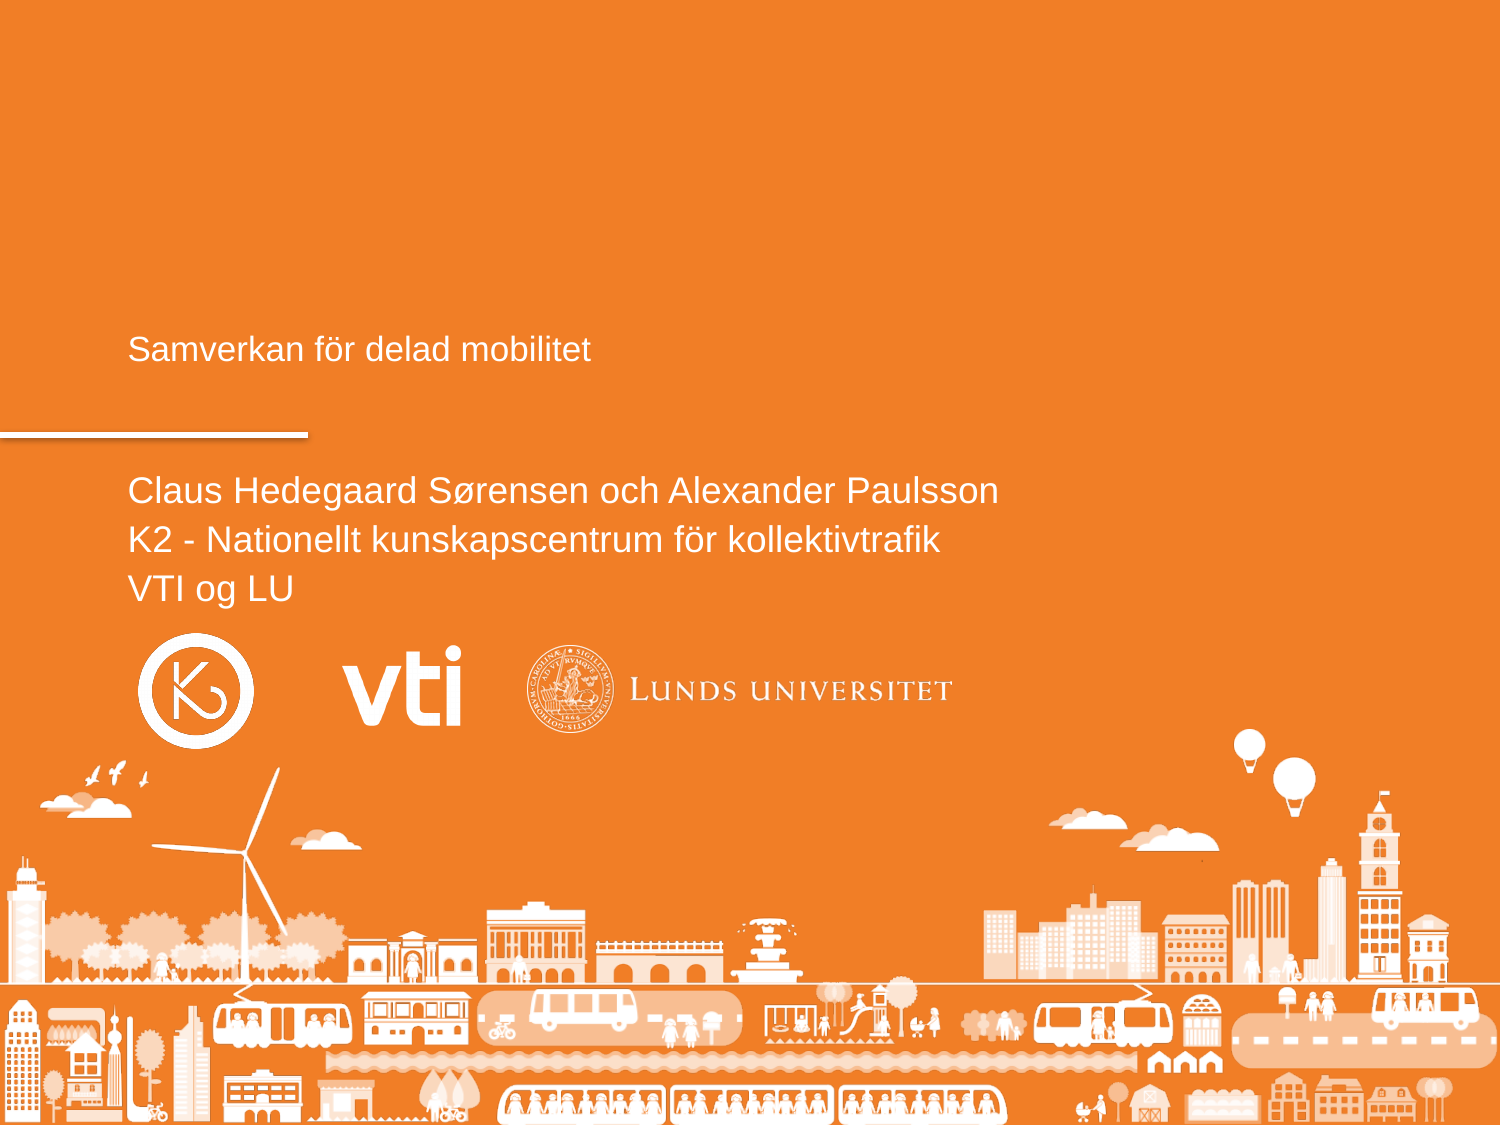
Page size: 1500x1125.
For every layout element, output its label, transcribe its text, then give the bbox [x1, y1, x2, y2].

picture [342, 645, 462, 727]
picture [0, 633, 1500, 1125]
subtitle Claus Hedegaard Sørensen och Alexander Paulsson K2 - Nationellt kunskapscentrum för kollektivtrafik VTI og LU [112, 462, 1163, 618]
title Samverkan för delad mobilitet [112, 265, 1388, 416]
